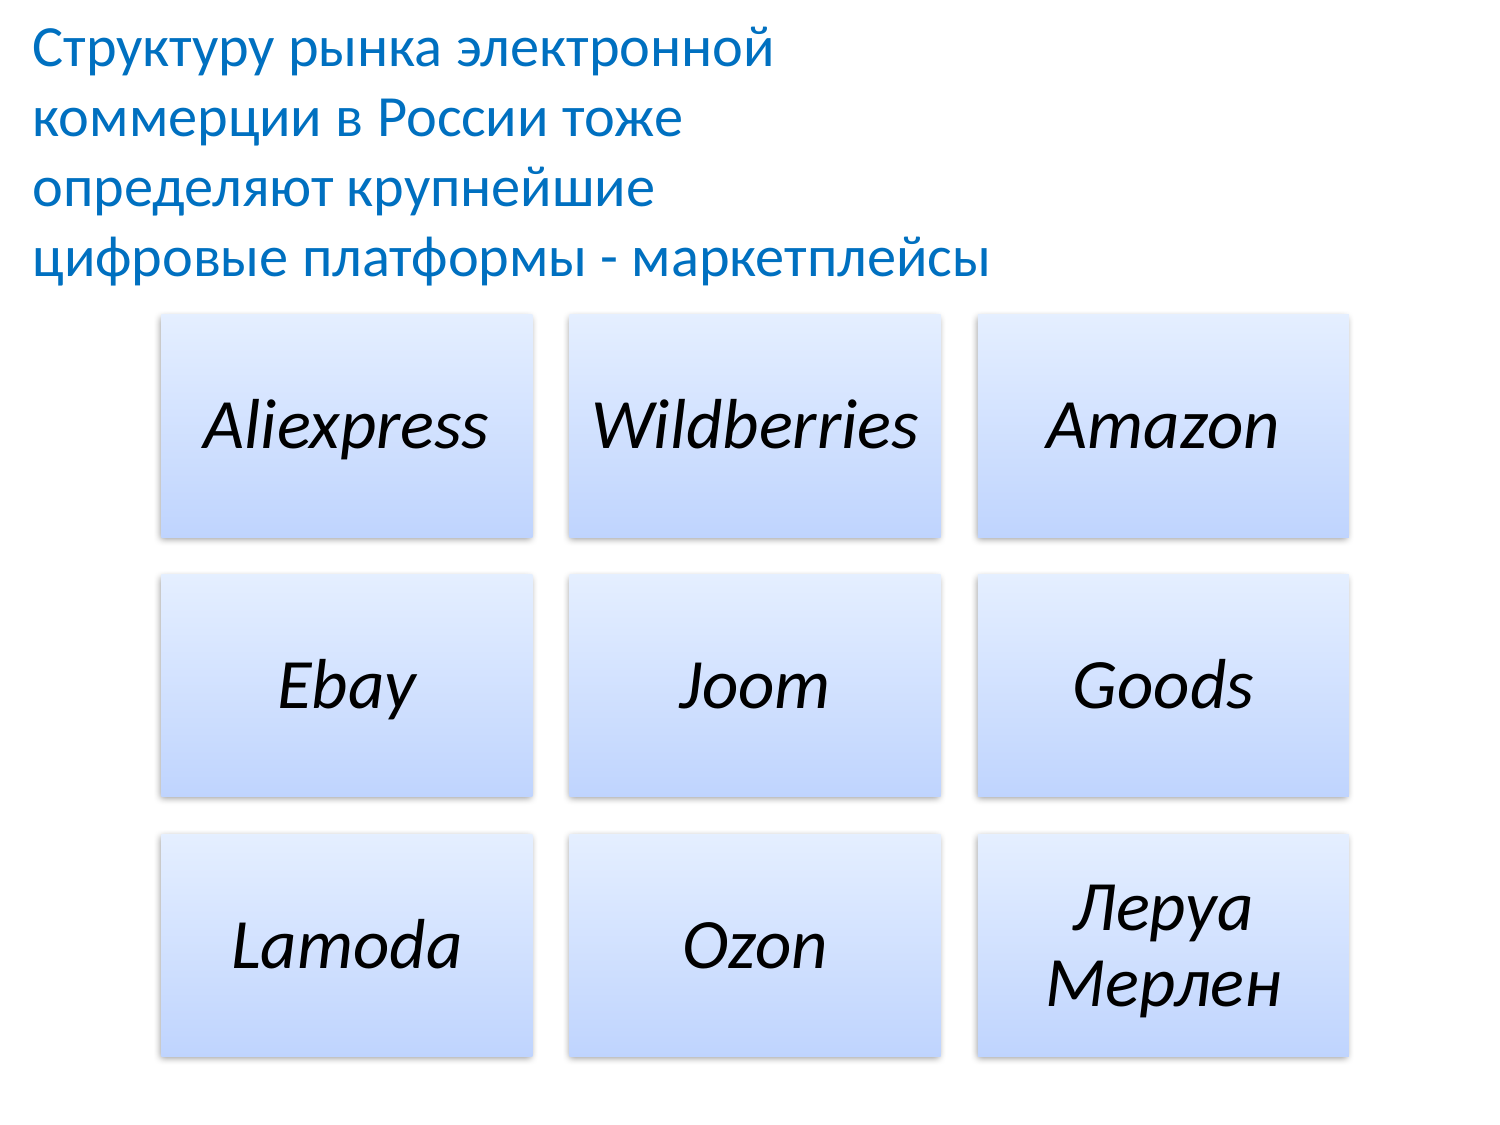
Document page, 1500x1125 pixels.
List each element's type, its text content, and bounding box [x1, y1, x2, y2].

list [79, 314, 1431, 1058]
title Структуру рынка электронной коммерции в России тоже определяют крупнейшие цифровые платформы - маркетплейсы [17, 54, 1368, 243]
